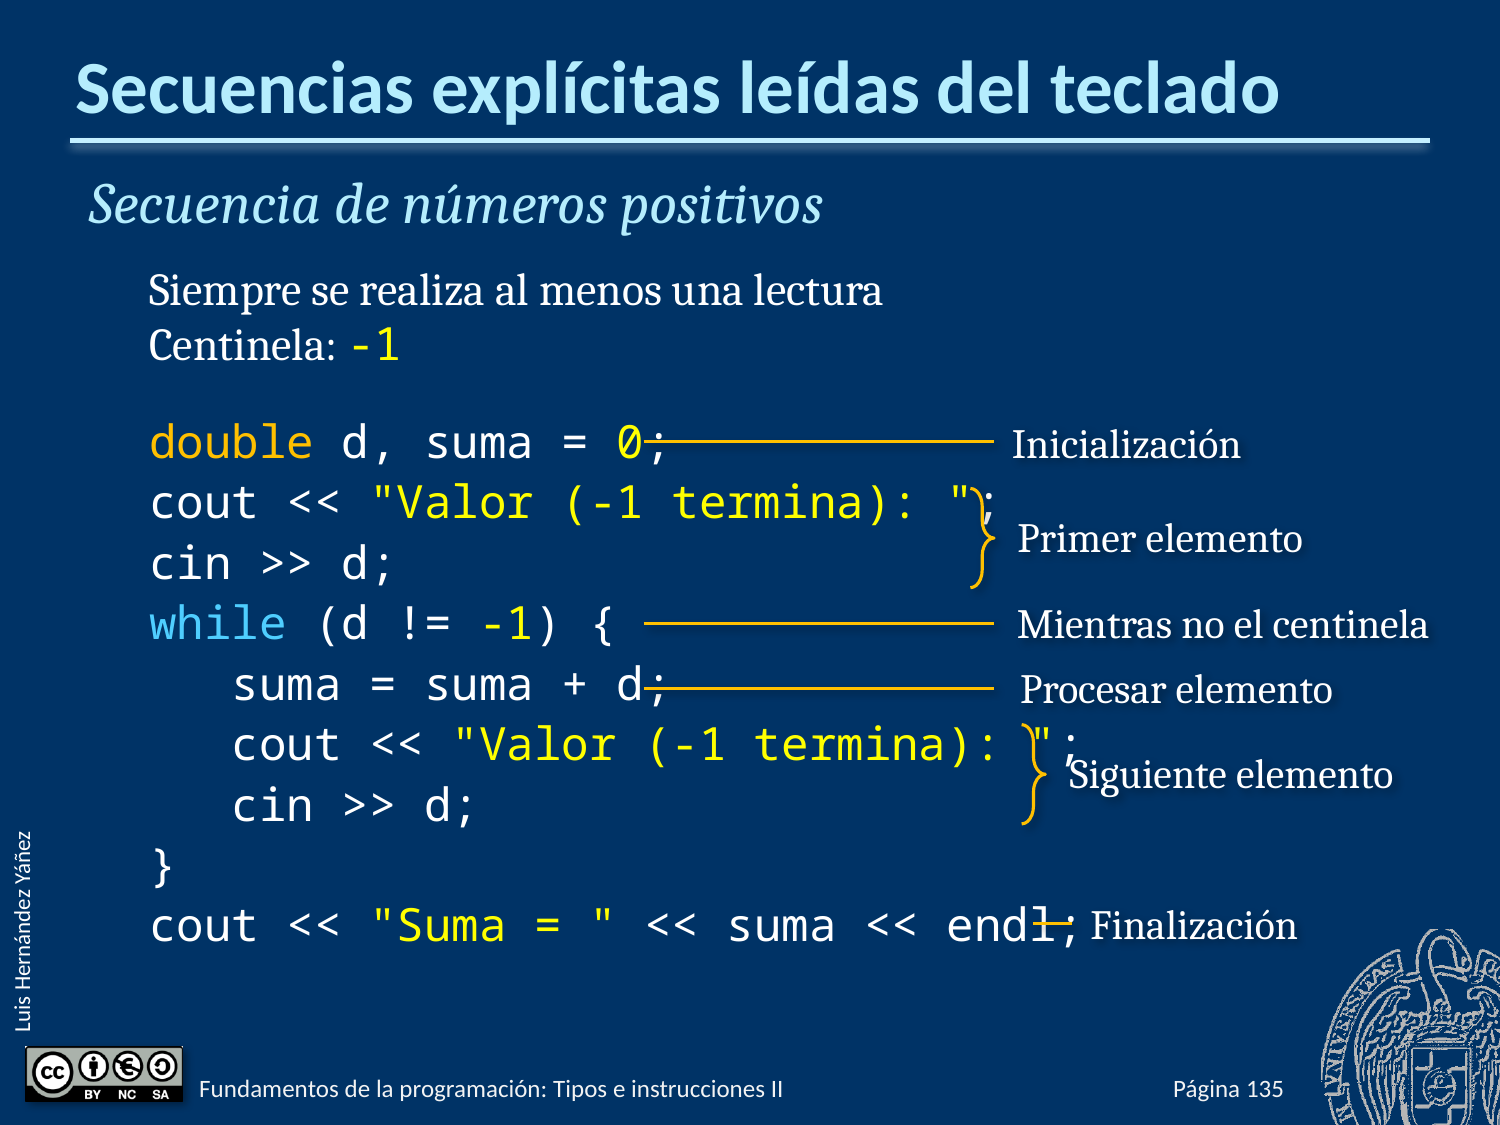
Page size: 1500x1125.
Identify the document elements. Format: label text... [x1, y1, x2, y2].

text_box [970, 488, 1327, 588]
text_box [1021, 724, 1419, 825]
footer Fundamentos de la programación: Tipos e instrucciones II [199, 1042, 1114, 1103]
list Secuencia de números positivos Siempre se realiza al menos una lectura Centinela: -1 double d, suma = 0; cout << "Valor (-1 termina): "; cin >> d; while (d != -1) { suma = suma + d; cout << "Valor (-1 termina): "; cin >> d; } cout << "Suma = " << suma << endl; [75, 157, 1447, 996]
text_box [643, 408, 1261, 475]
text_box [643, 589, 1454, 656]
picture [1321, 929, 1500, 1125]
slide_number Página 359 [1136, 1042, 1285, 1103]
picture [25, 1046, 183, 1102]
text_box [1032, 890, 1318, 957]
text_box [643, 654, 1360, 721]
title Secuencias explícitas leídas del teclado [75, 46, 1425, 129]
